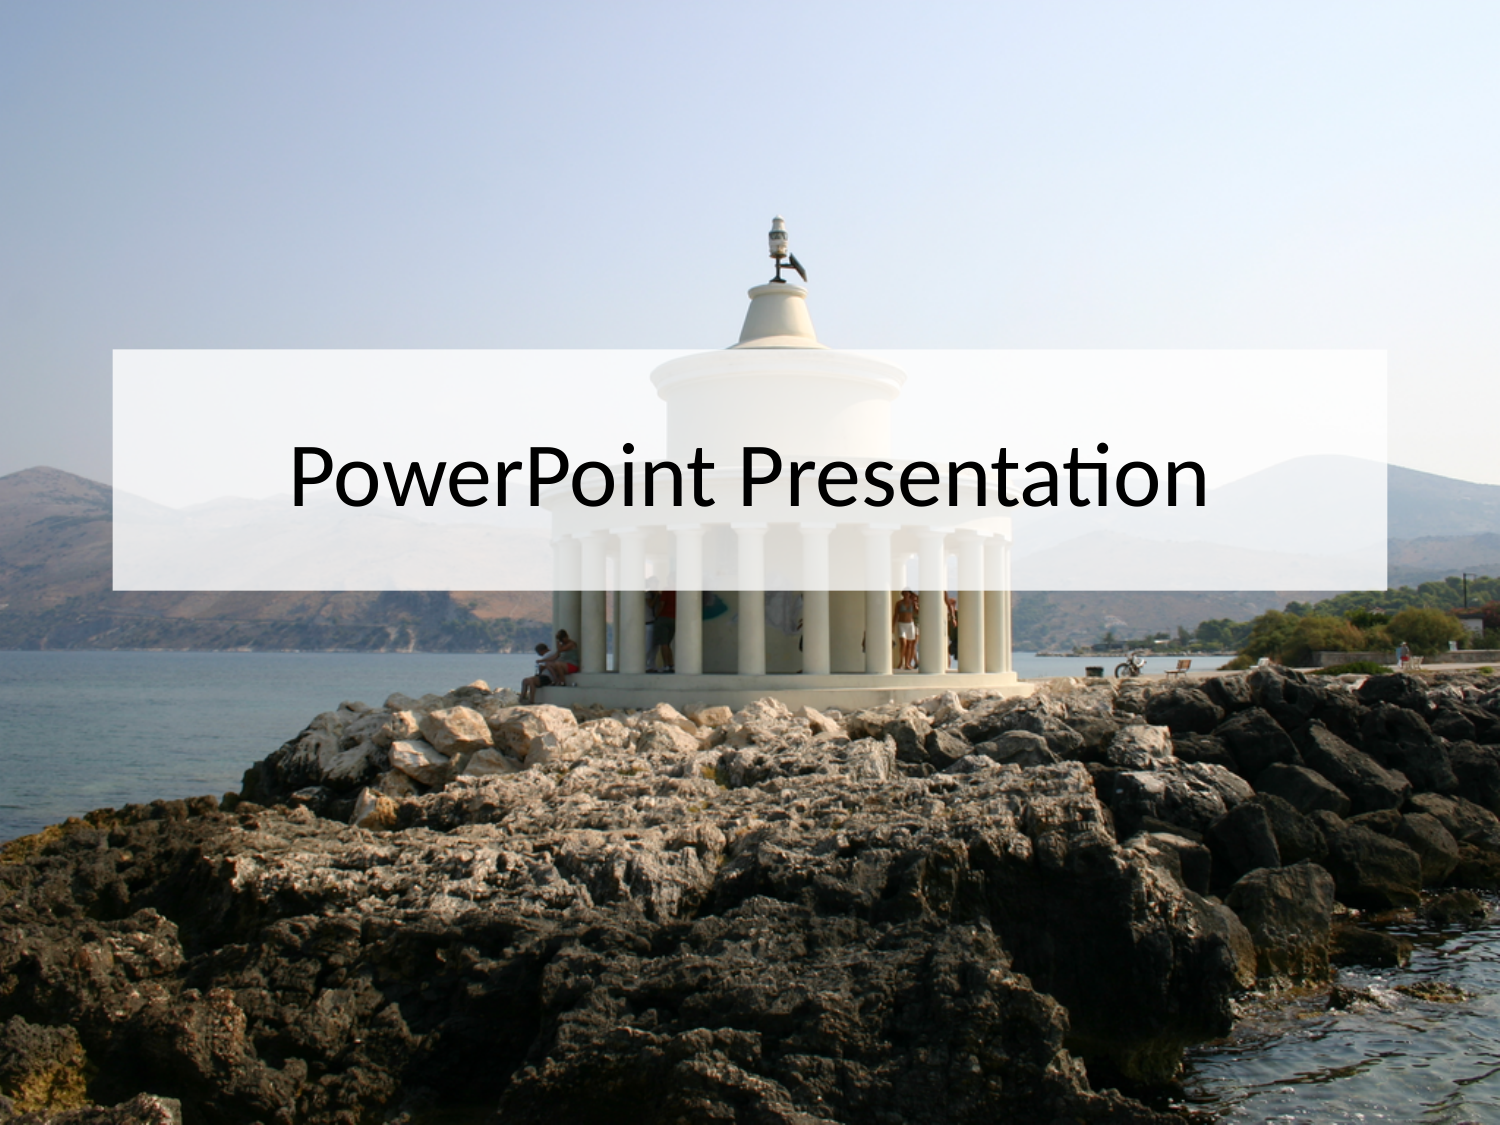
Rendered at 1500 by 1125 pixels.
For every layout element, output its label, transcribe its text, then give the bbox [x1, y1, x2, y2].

title PowerPoint Presentation [112, 349, 1388, 591]
picture [0, 0, 1500, 1125]
